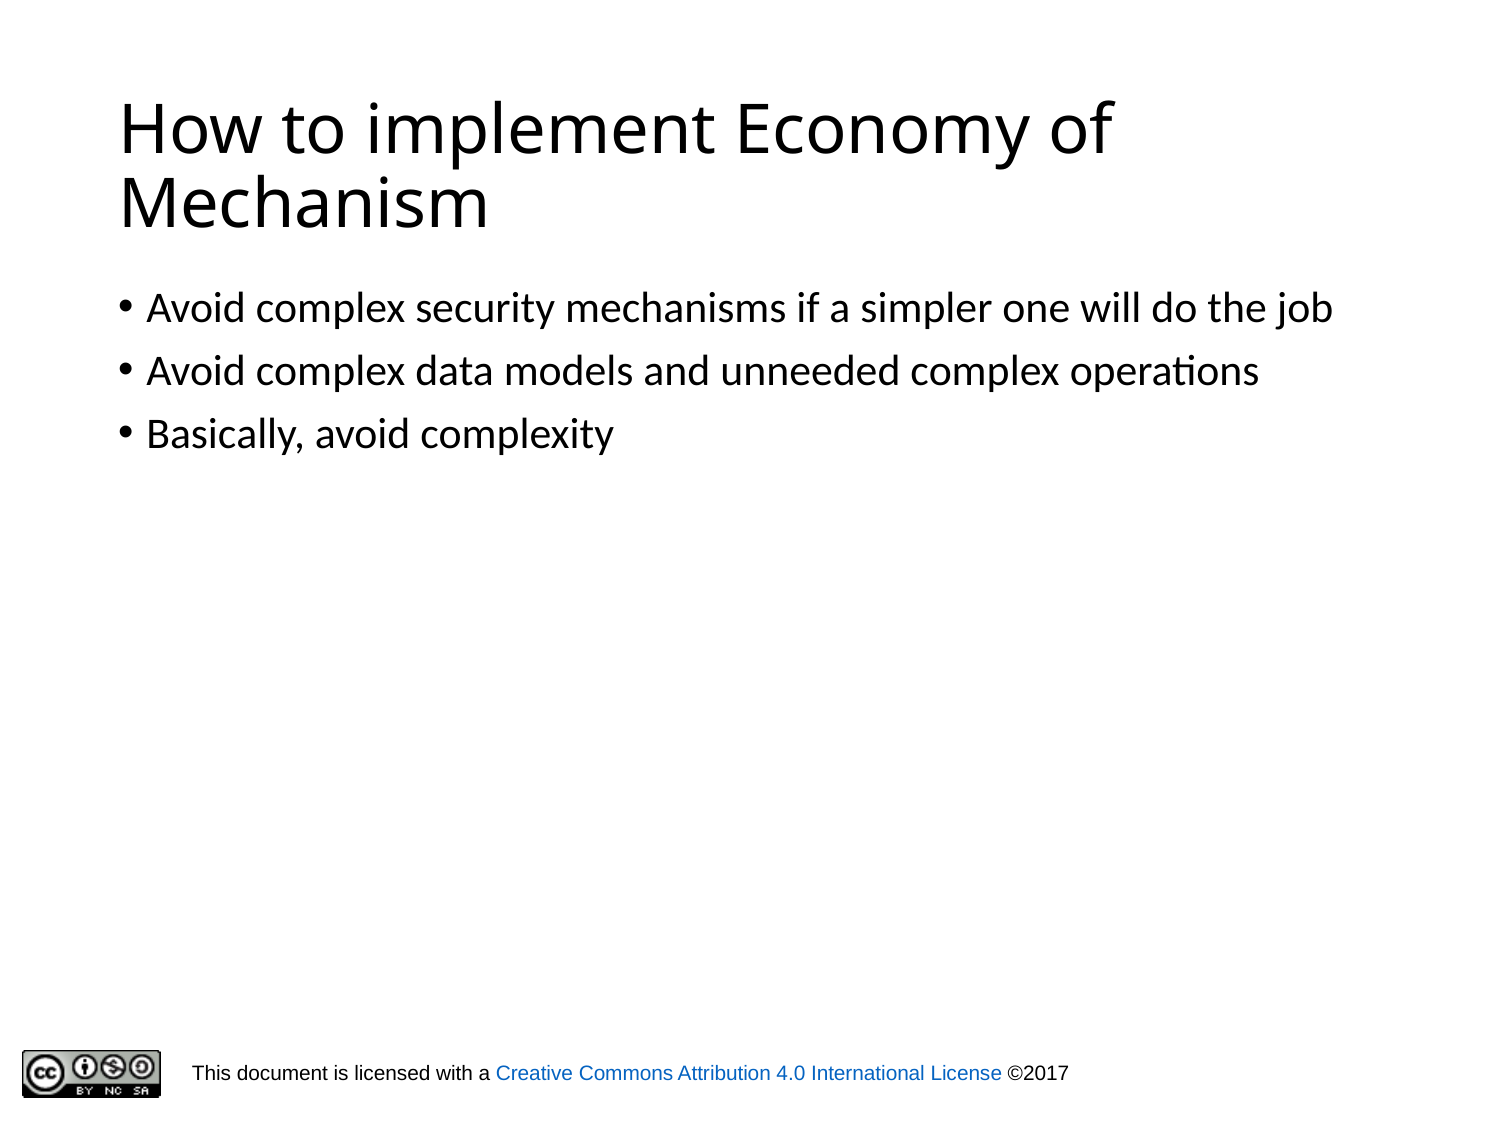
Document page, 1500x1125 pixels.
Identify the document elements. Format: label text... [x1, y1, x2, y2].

title How to implement Economy of Mechanism [103, 59, 1397, 277]
list Avoid complex security mechanisms if a simpler one will do the job Avoid complex data models and unneeded complex operations Basically, avoid complexity [103, 277, 1397, 1014]
picture [22, 1050, 161, 1098]
